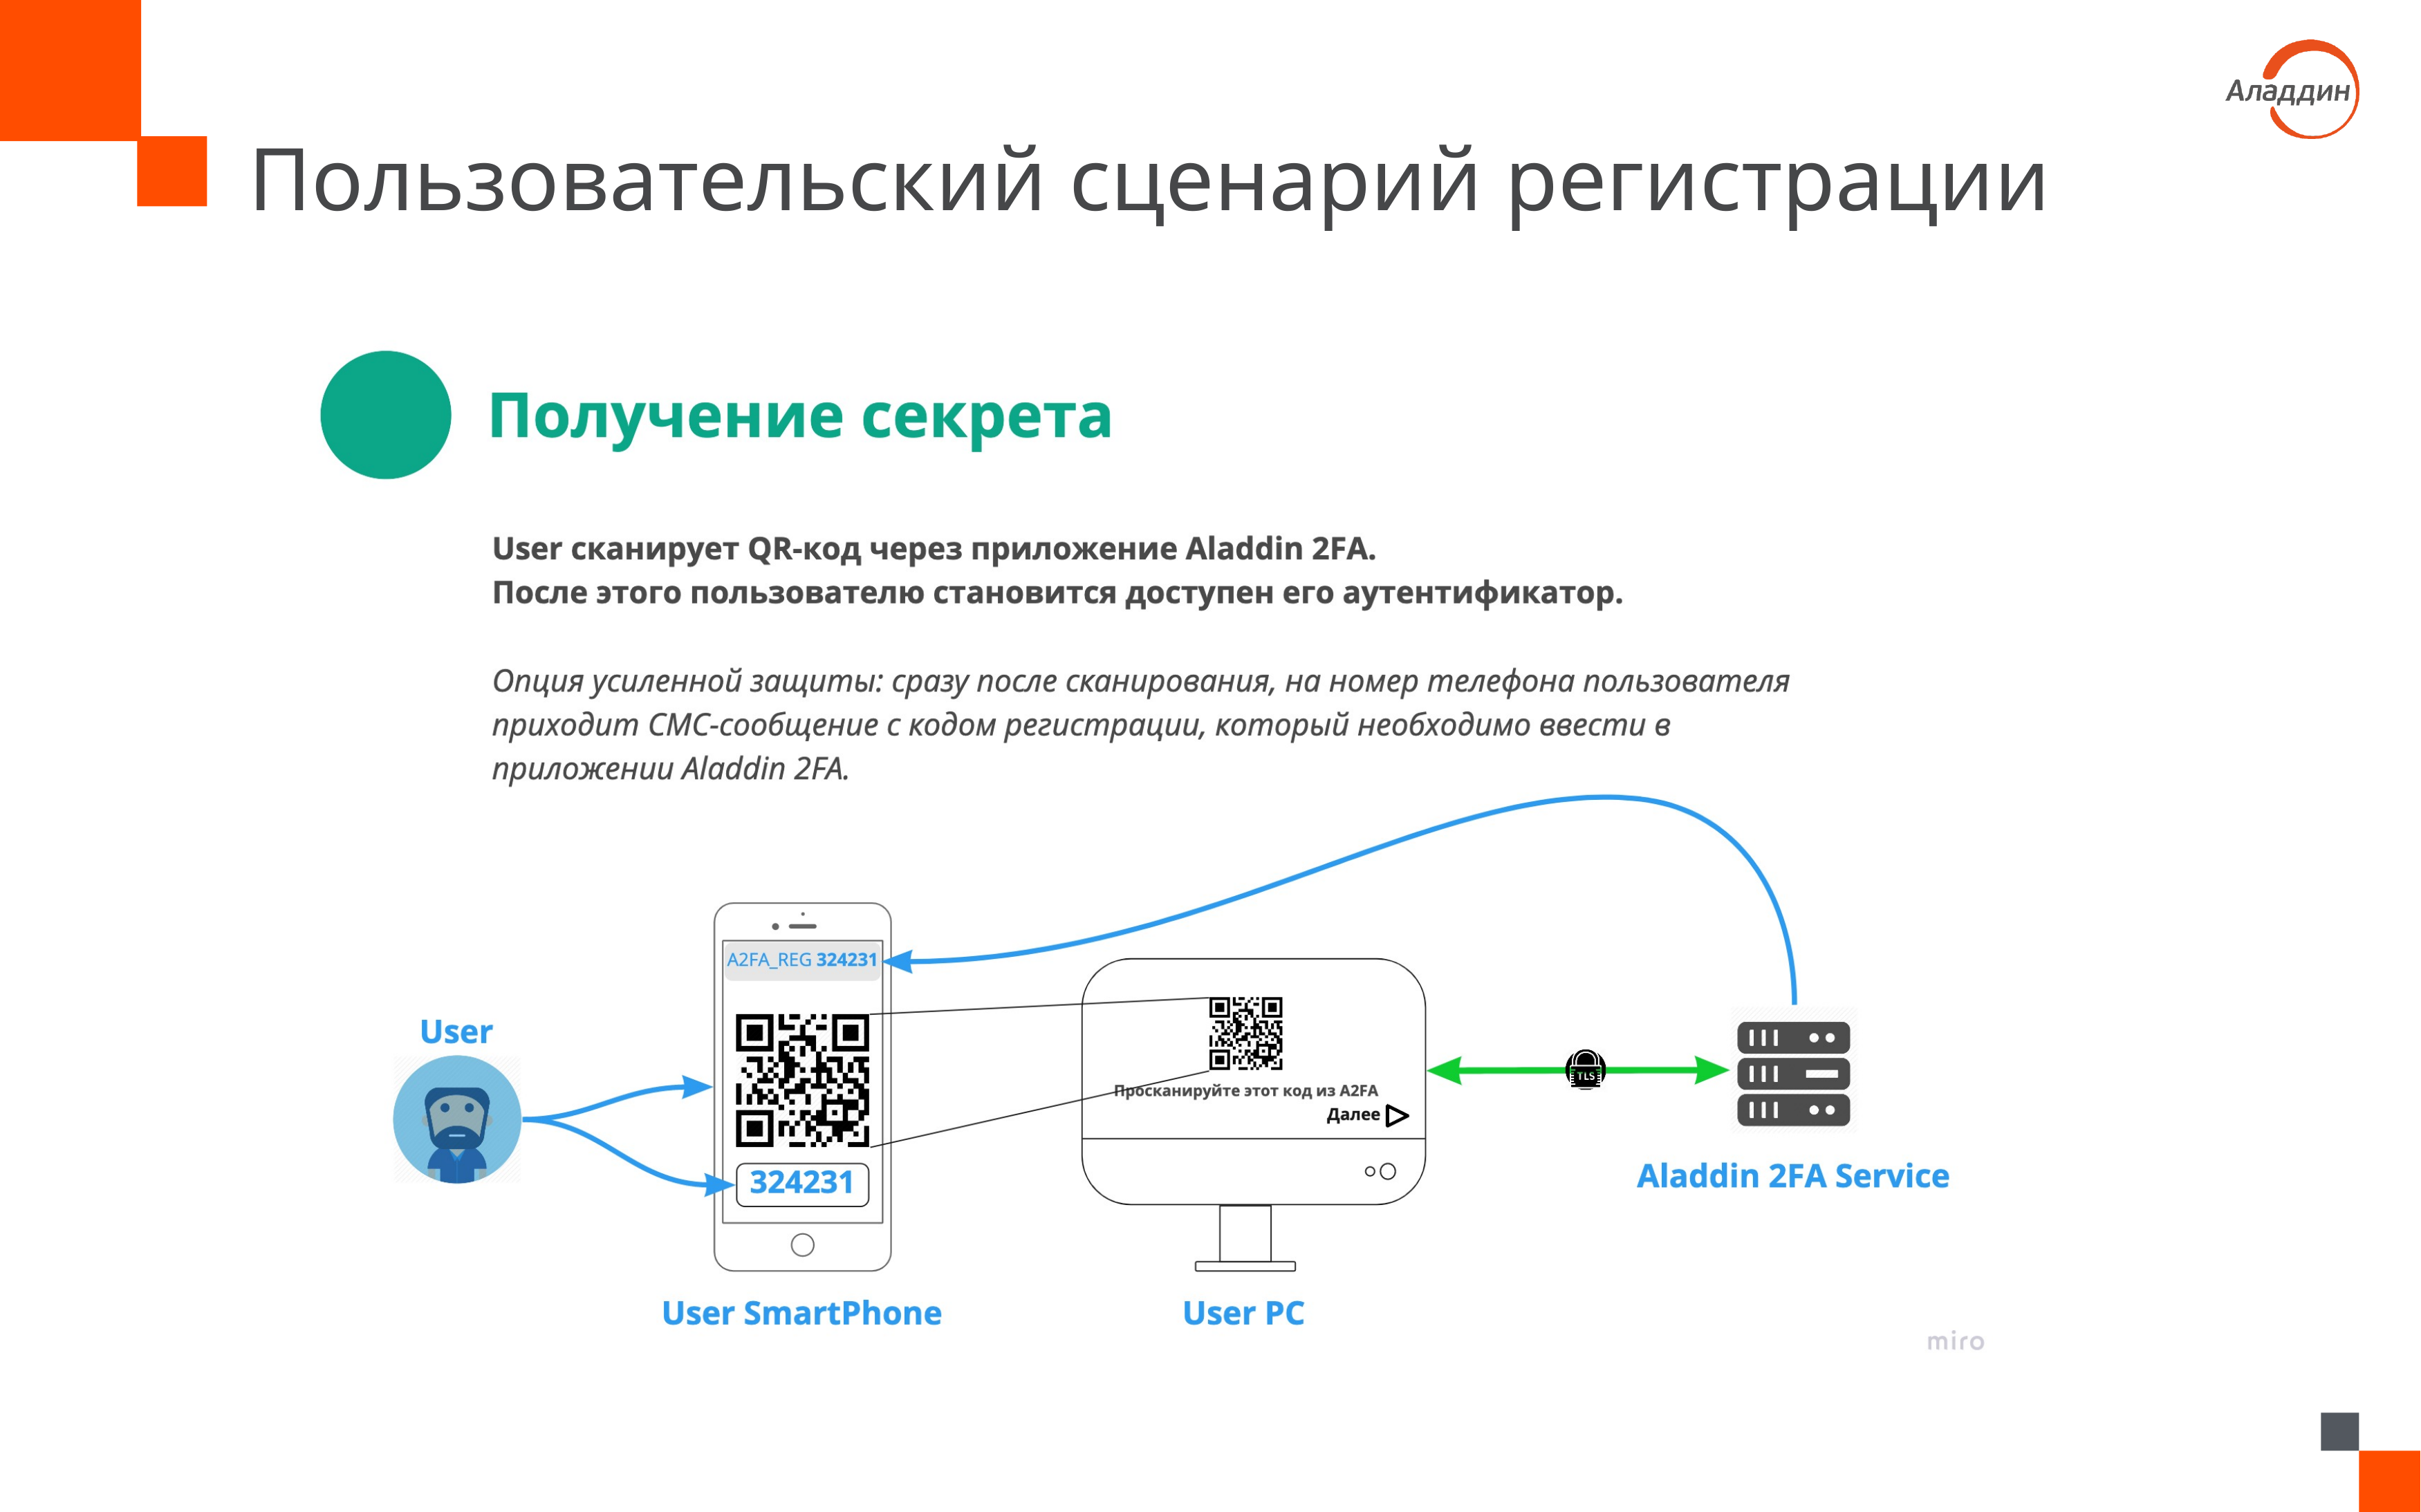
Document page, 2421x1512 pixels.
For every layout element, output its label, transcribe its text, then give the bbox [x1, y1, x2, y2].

list Пользовательский сценарий регистрации [238, 119, 2272, 307]
picture [2225, 39, 2359, 139]
picture [238, 272, 2025, 1392]
